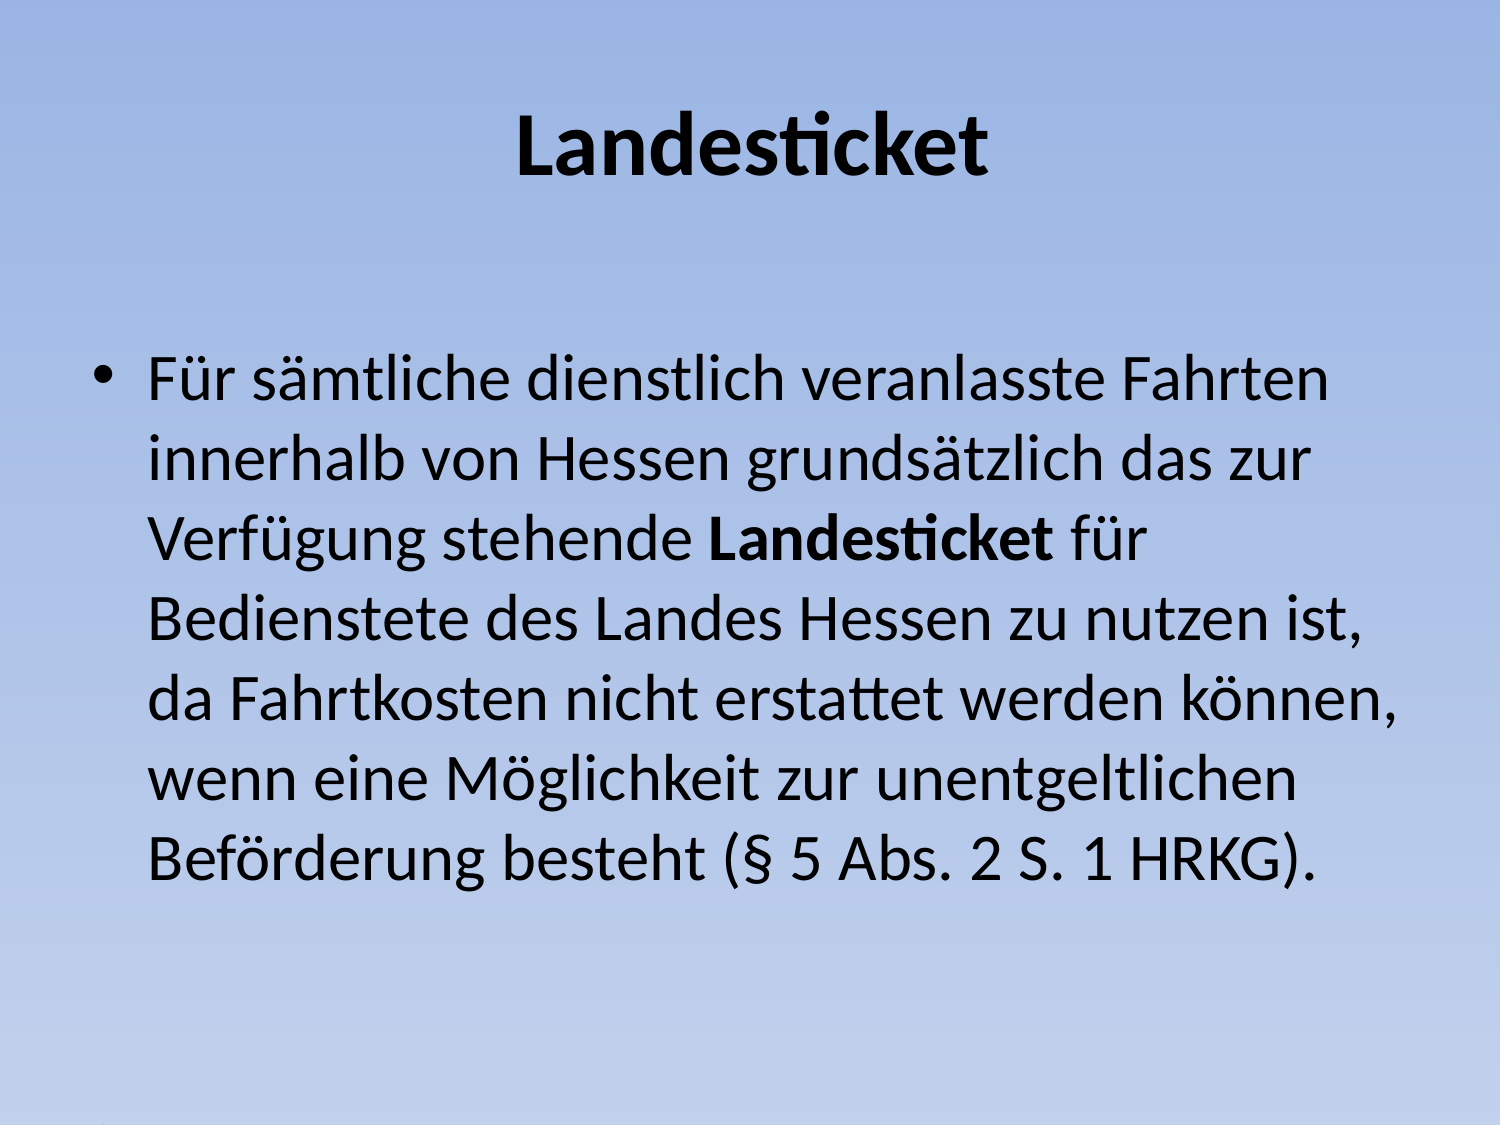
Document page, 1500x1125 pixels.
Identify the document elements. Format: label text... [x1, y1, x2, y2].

title Landesticket [5, 45, 1500, 233]
list Für sämtliche dienstlich veranlasste Fahrten innerhalb von Hessen grundsätzlich das zur Verfügung stehende Landesticket für Bedienstete des Landes Hessen zu nutzen ist, da Fahrtkosten nicht erstattet werden können, wenn eine Möglichkeit zur unentgeltlichen Beförderung besteht (§ 5 Abs. 2 S. 1 HRKG). [76, 326, 1427, 1069]
